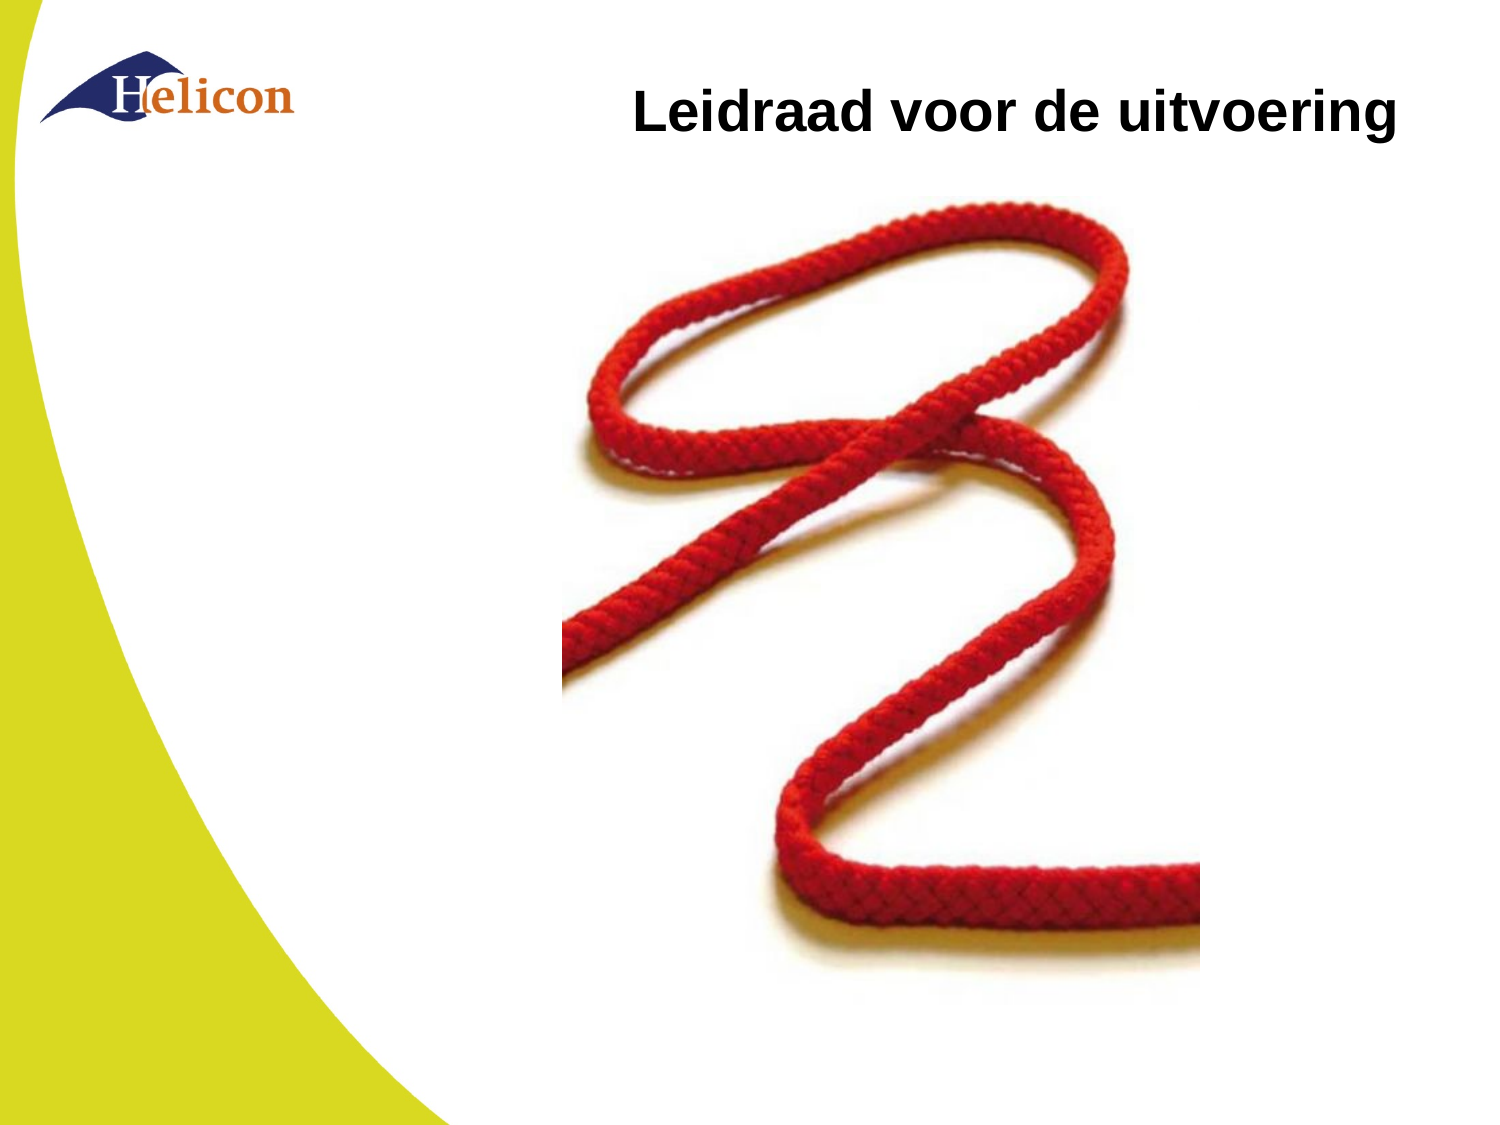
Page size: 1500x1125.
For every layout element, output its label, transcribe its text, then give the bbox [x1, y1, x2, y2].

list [561, 196, 1200, 1006]
title Leidraad voor de uitvoering [324, 54, 1415, 161]
picture [0, 0, 1500, 1125]
